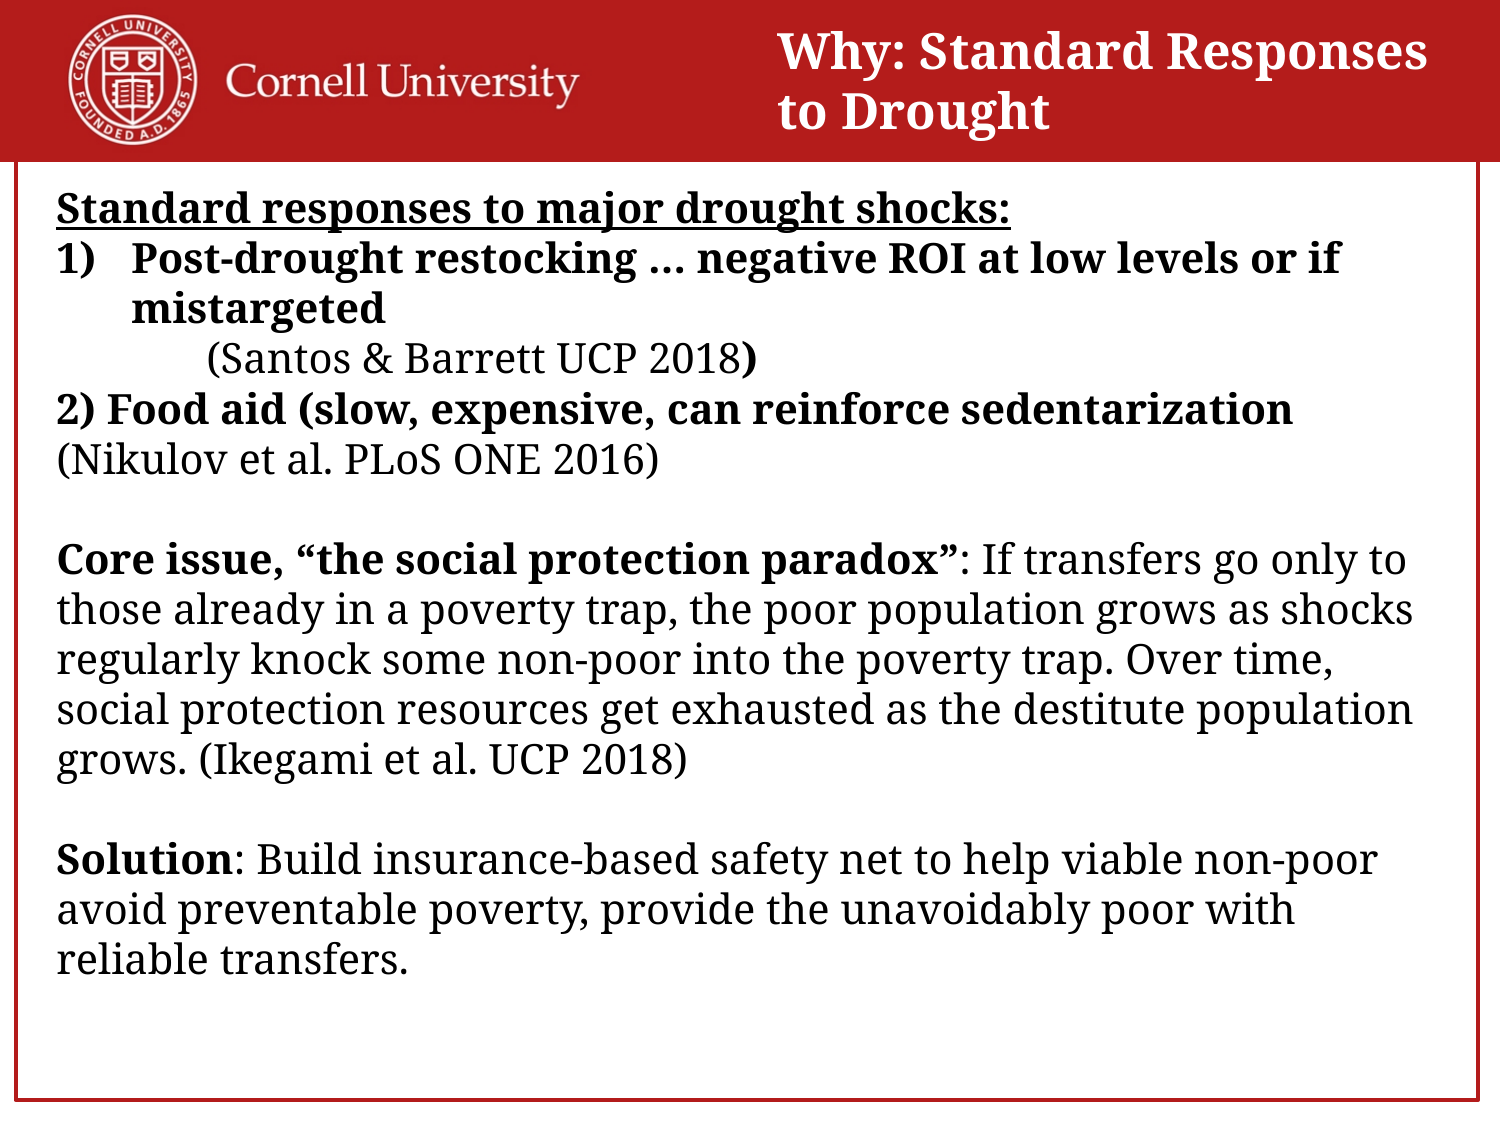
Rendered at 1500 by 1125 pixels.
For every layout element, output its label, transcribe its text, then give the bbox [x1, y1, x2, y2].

text_box [14, 171, 1480, 1102]
picture [0, 0, 1500, 162]
text_box Standard responses to major drought shocks: Post-drought restocking … negative ROI at low levels or if mistargeted (Santos & Barrett UCP 2018) 2) Food aid (slow, expensive, can reinforce sedentarization (Nikulov et al. PLoS ONE 2016) Core issue, “the social protection paradox”: If transfers go only to those already in a poverty trap, the poor population grows as shocks regularly knock some non-poor into the poverty trap. Over time, social protection resources get exhausted as the destitute population grows. (Ikegami et al. UCP 2018) Solution: Build insurance-based safety net to help viable non-poor avoid preventable poverty, provide the unavoidably poor with reliable transfers. [41, 174, 1463, 990]
